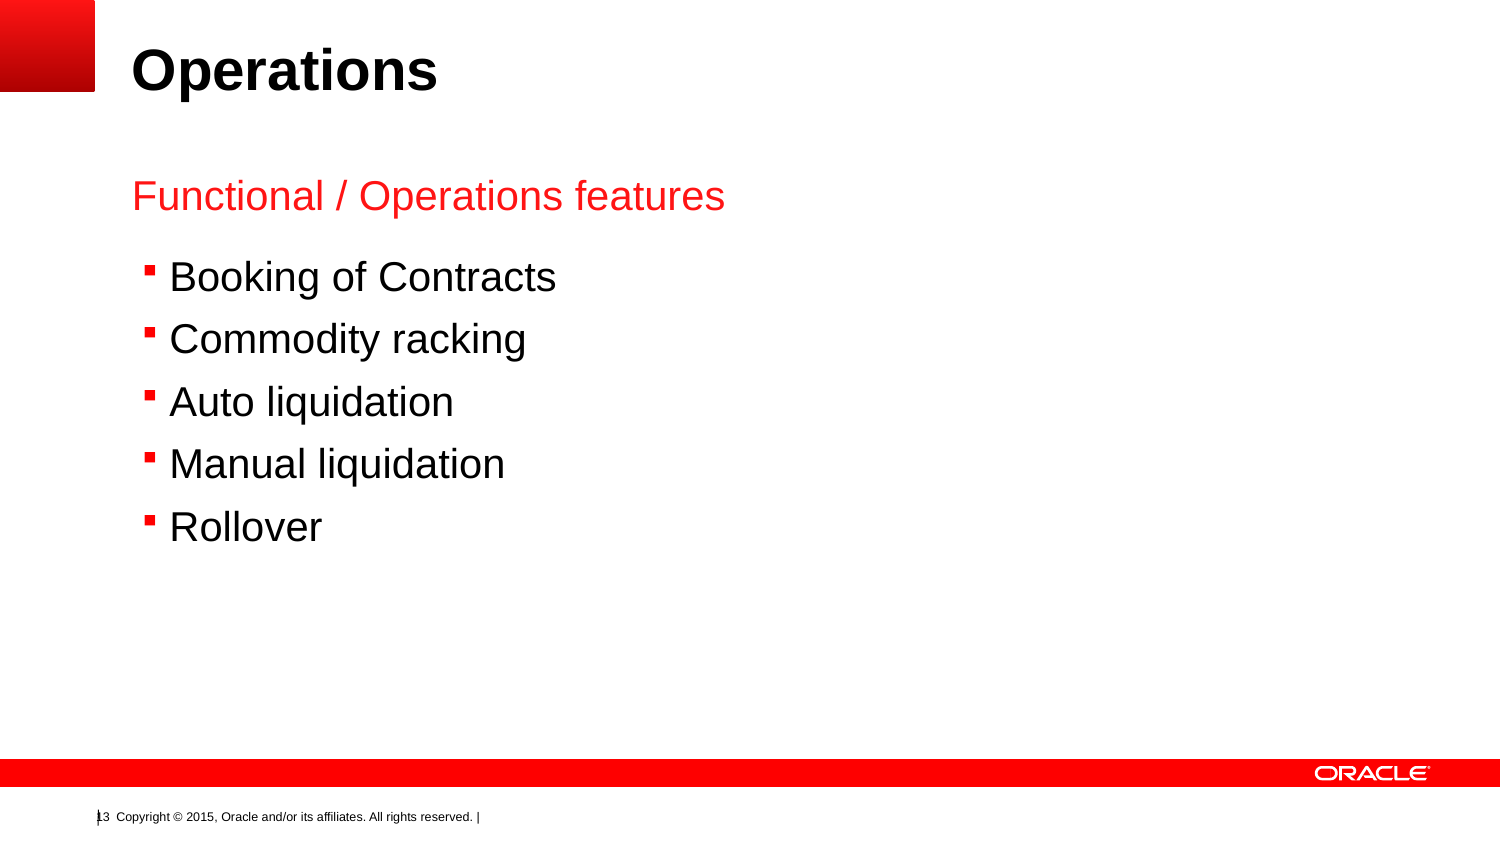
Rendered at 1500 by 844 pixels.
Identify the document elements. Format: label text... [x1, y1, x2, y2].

title Operations [131, 40, 1482, 167]
picture [0, 759, 1500, 787]
list Booking of Contracts Commodity racking Auto liquidation Manual liquidation Rollover [131, 249, 1482, 753]
list Functional / Operations features [131, 168, 1482, 219]
